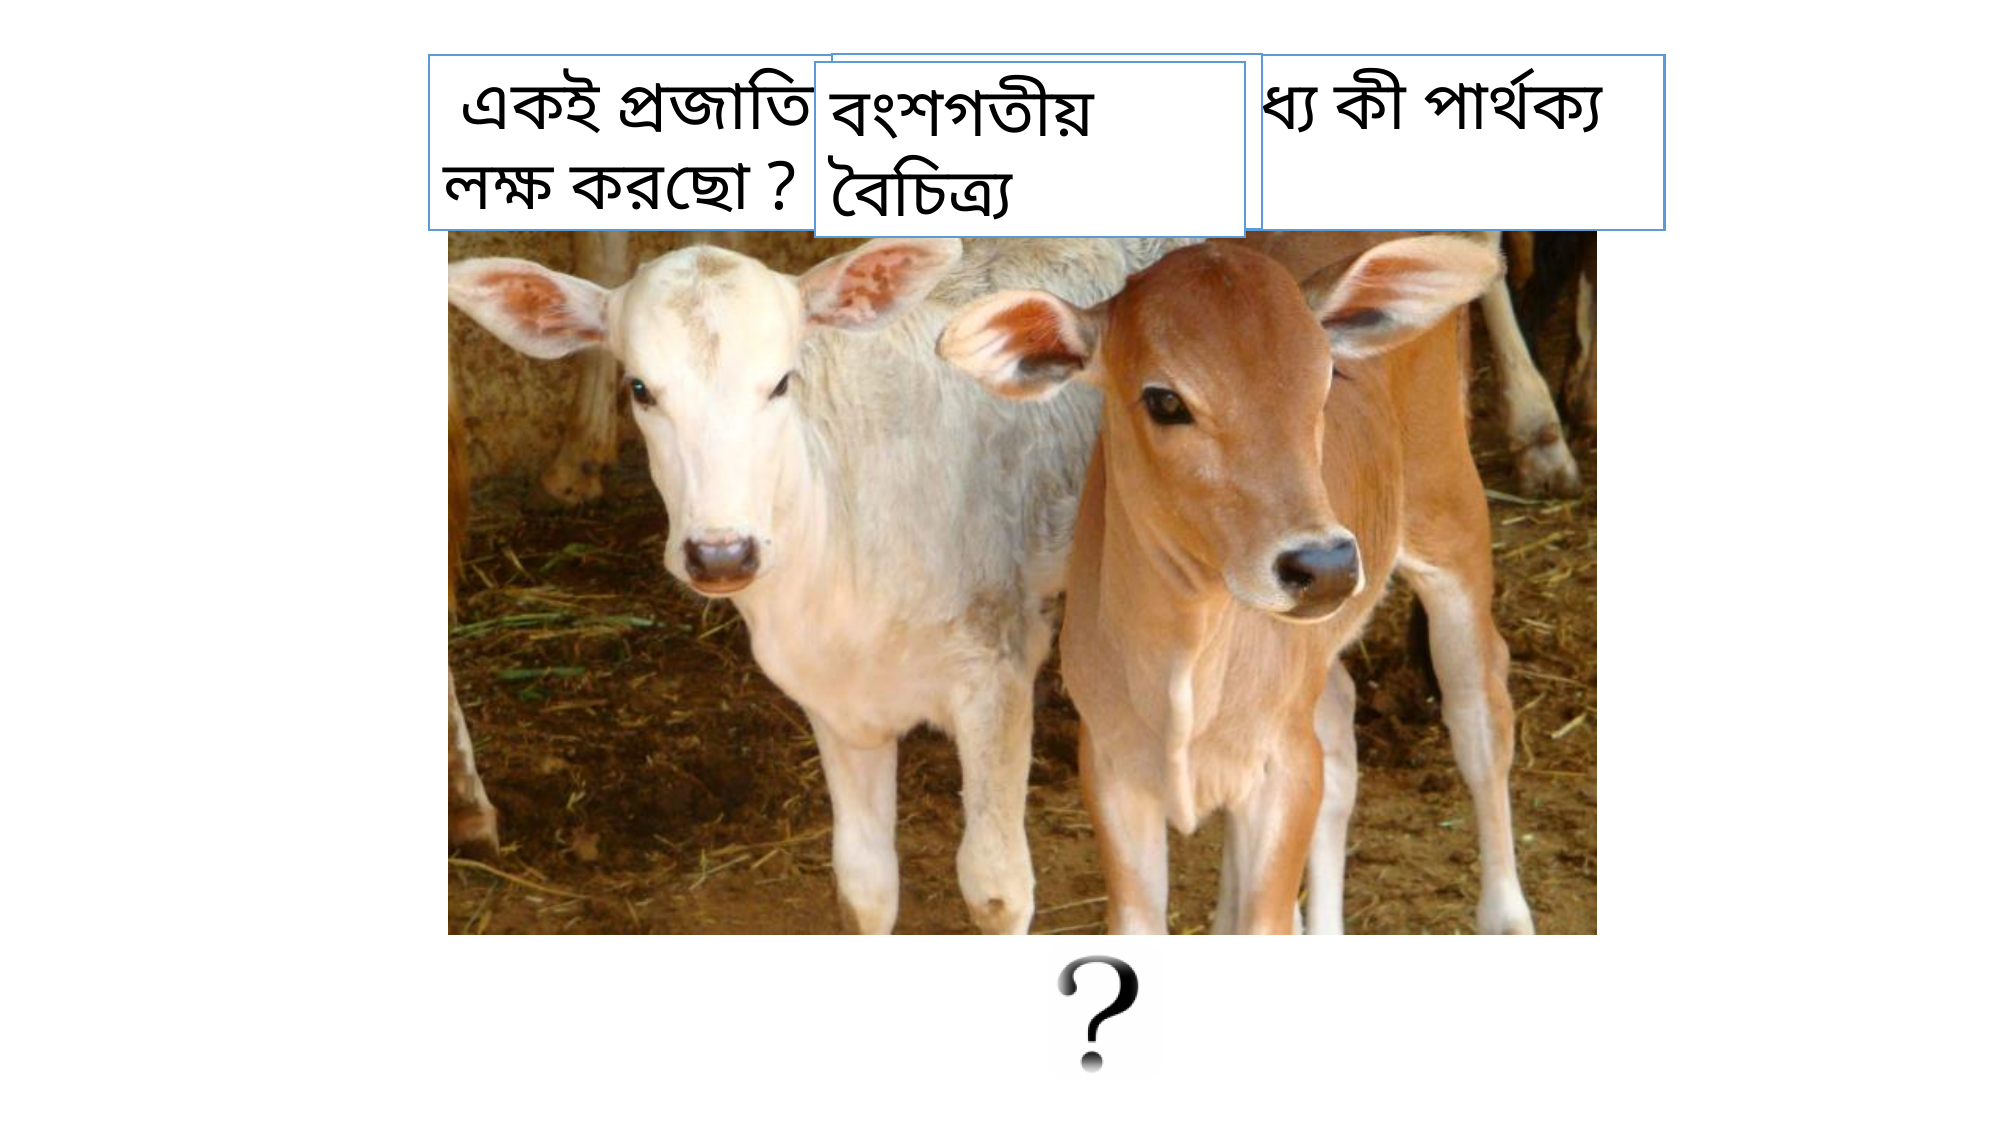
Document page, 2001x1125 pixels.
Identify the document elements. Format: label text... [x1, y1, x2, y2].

text_box একই প্রজাতির হলেও দুটির মধ্যে কী পার্থক্য লক্ষ করছো ? [428, 54, 831, 231]
picture [448, 192, 1597, 935]
text_box বংশগতীয় বৈচিত্র্য [814, 61, 1246, 192]
picture [1046, 942, 1164, 1081]
text_box কেন এই পার্থক্য ? [831, 53, 1263, 192]
text_box একই প্রজাতির হলেও দুটির মধ্যে কী পার্থক্য লক্ষ করছো ? [1263, 54, 1666, 231]
